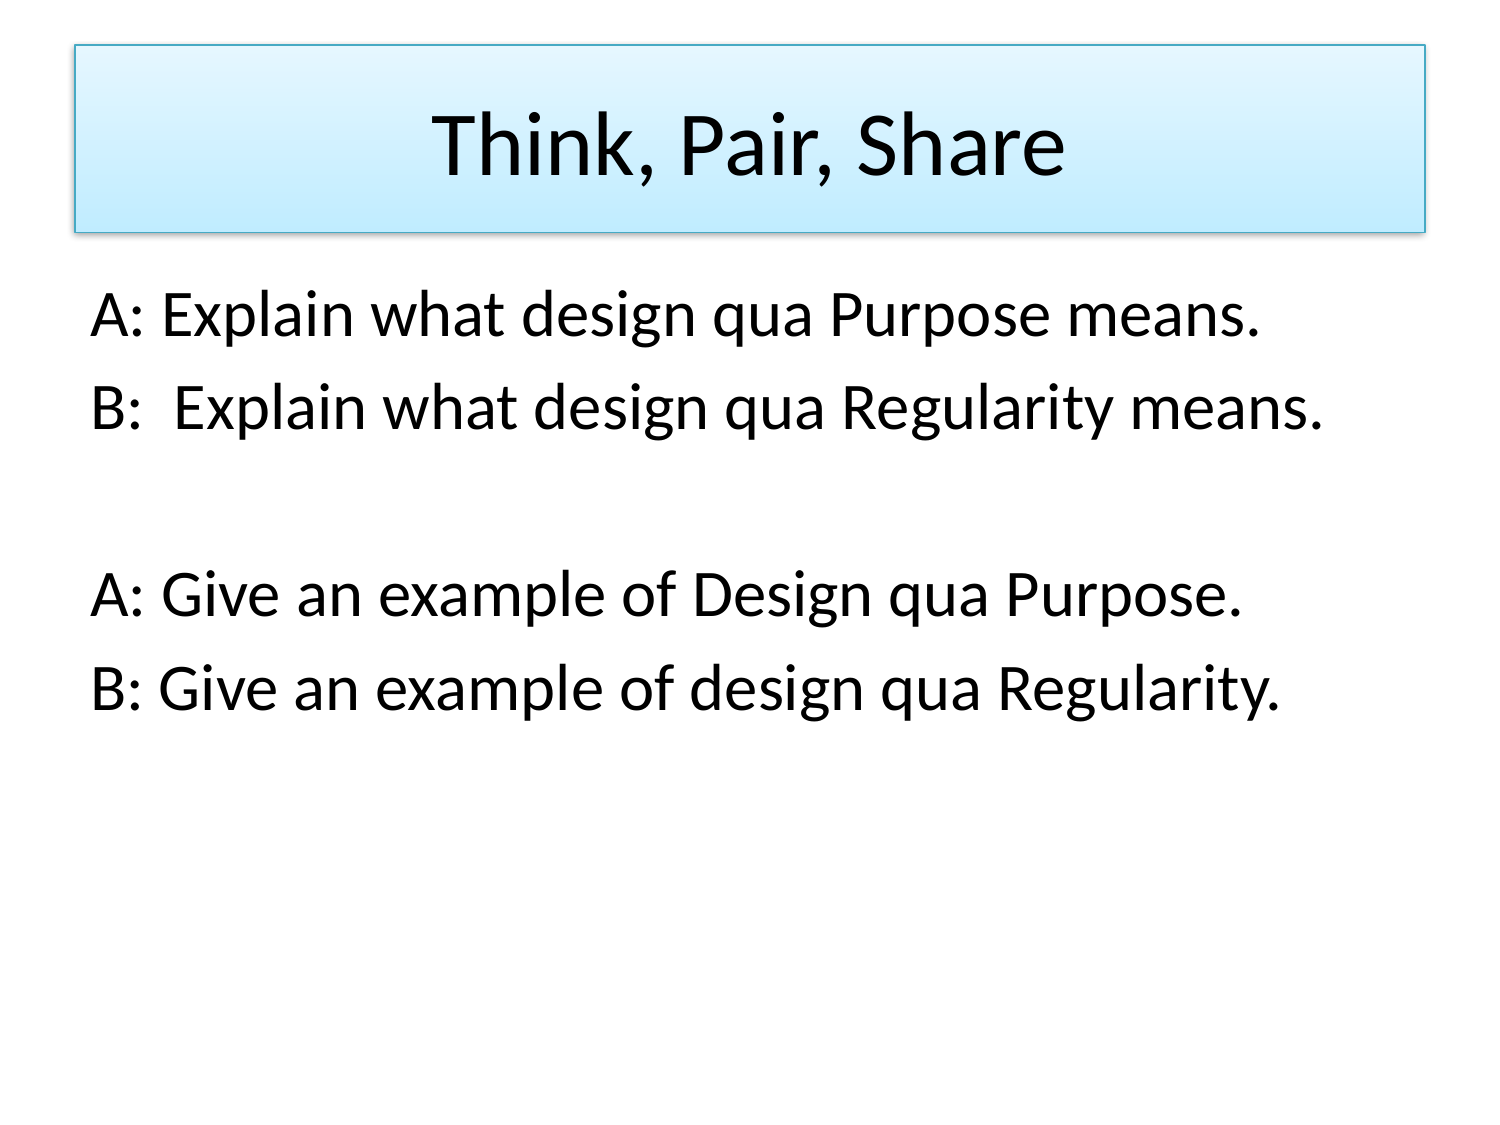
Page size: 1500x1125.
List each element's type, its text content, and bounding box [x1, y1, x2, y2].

title Think, Pair, Share [74, 44, 1426, 233]
list A: Explain what design qua Purpose means. B: Explain what design qua Regularity means. A: Give an example of Design qua Purpose. B: Give an example of design qua Regularity. [75, 262, 1425, 1005]
